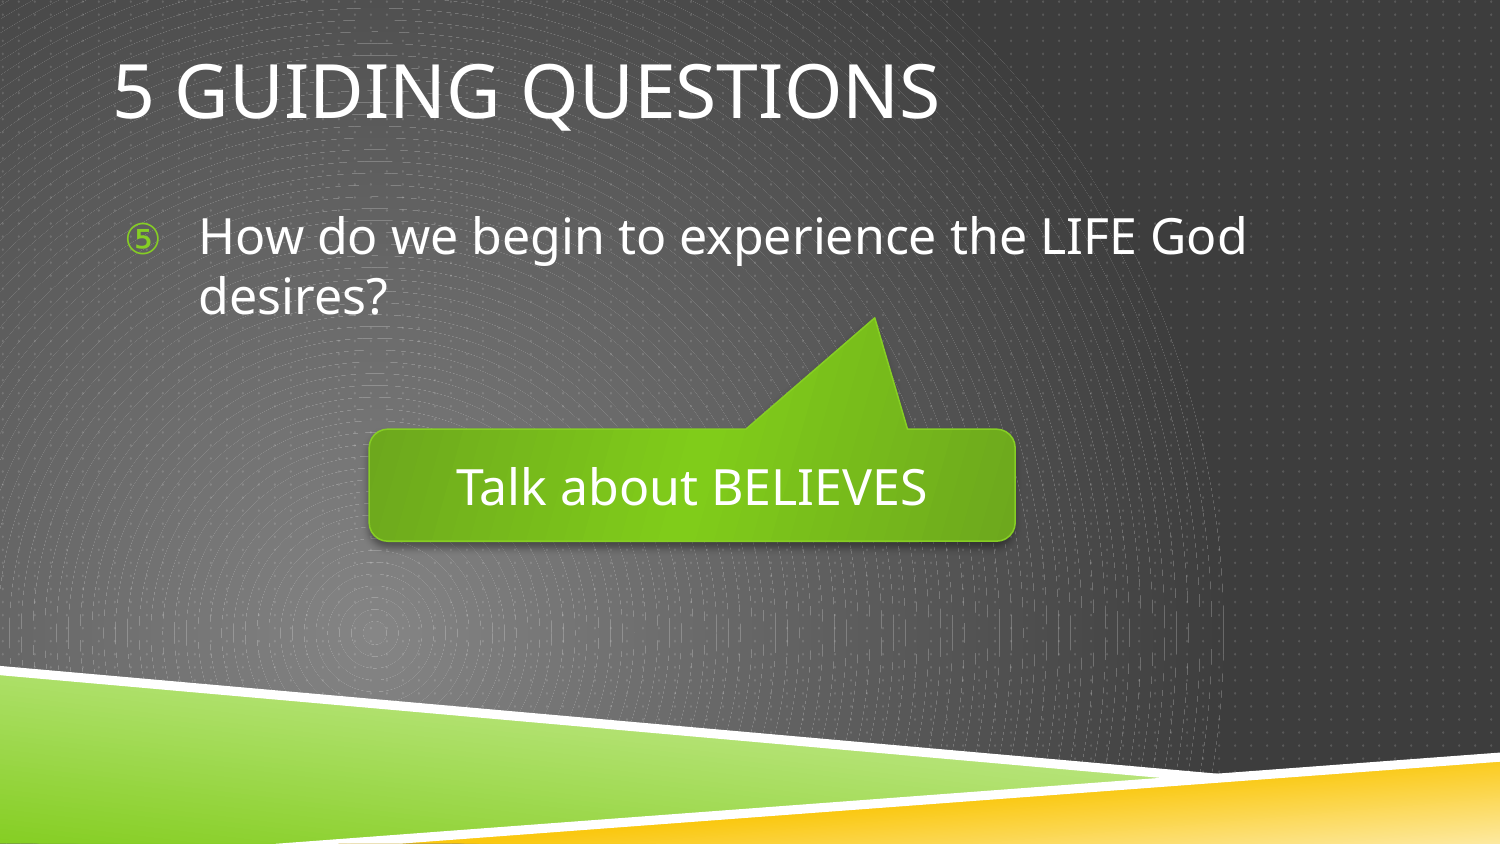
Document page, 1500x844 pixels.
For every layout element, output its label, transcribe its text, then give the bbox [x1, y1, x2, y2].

text_box Talk about BELIEVES [368, 317, 1016, 543]
title 5 Guiding questions [112, 33, 1388, 144]
list How do we begin to experience the LIFE God desires? [112, 196, 1388, 657]
